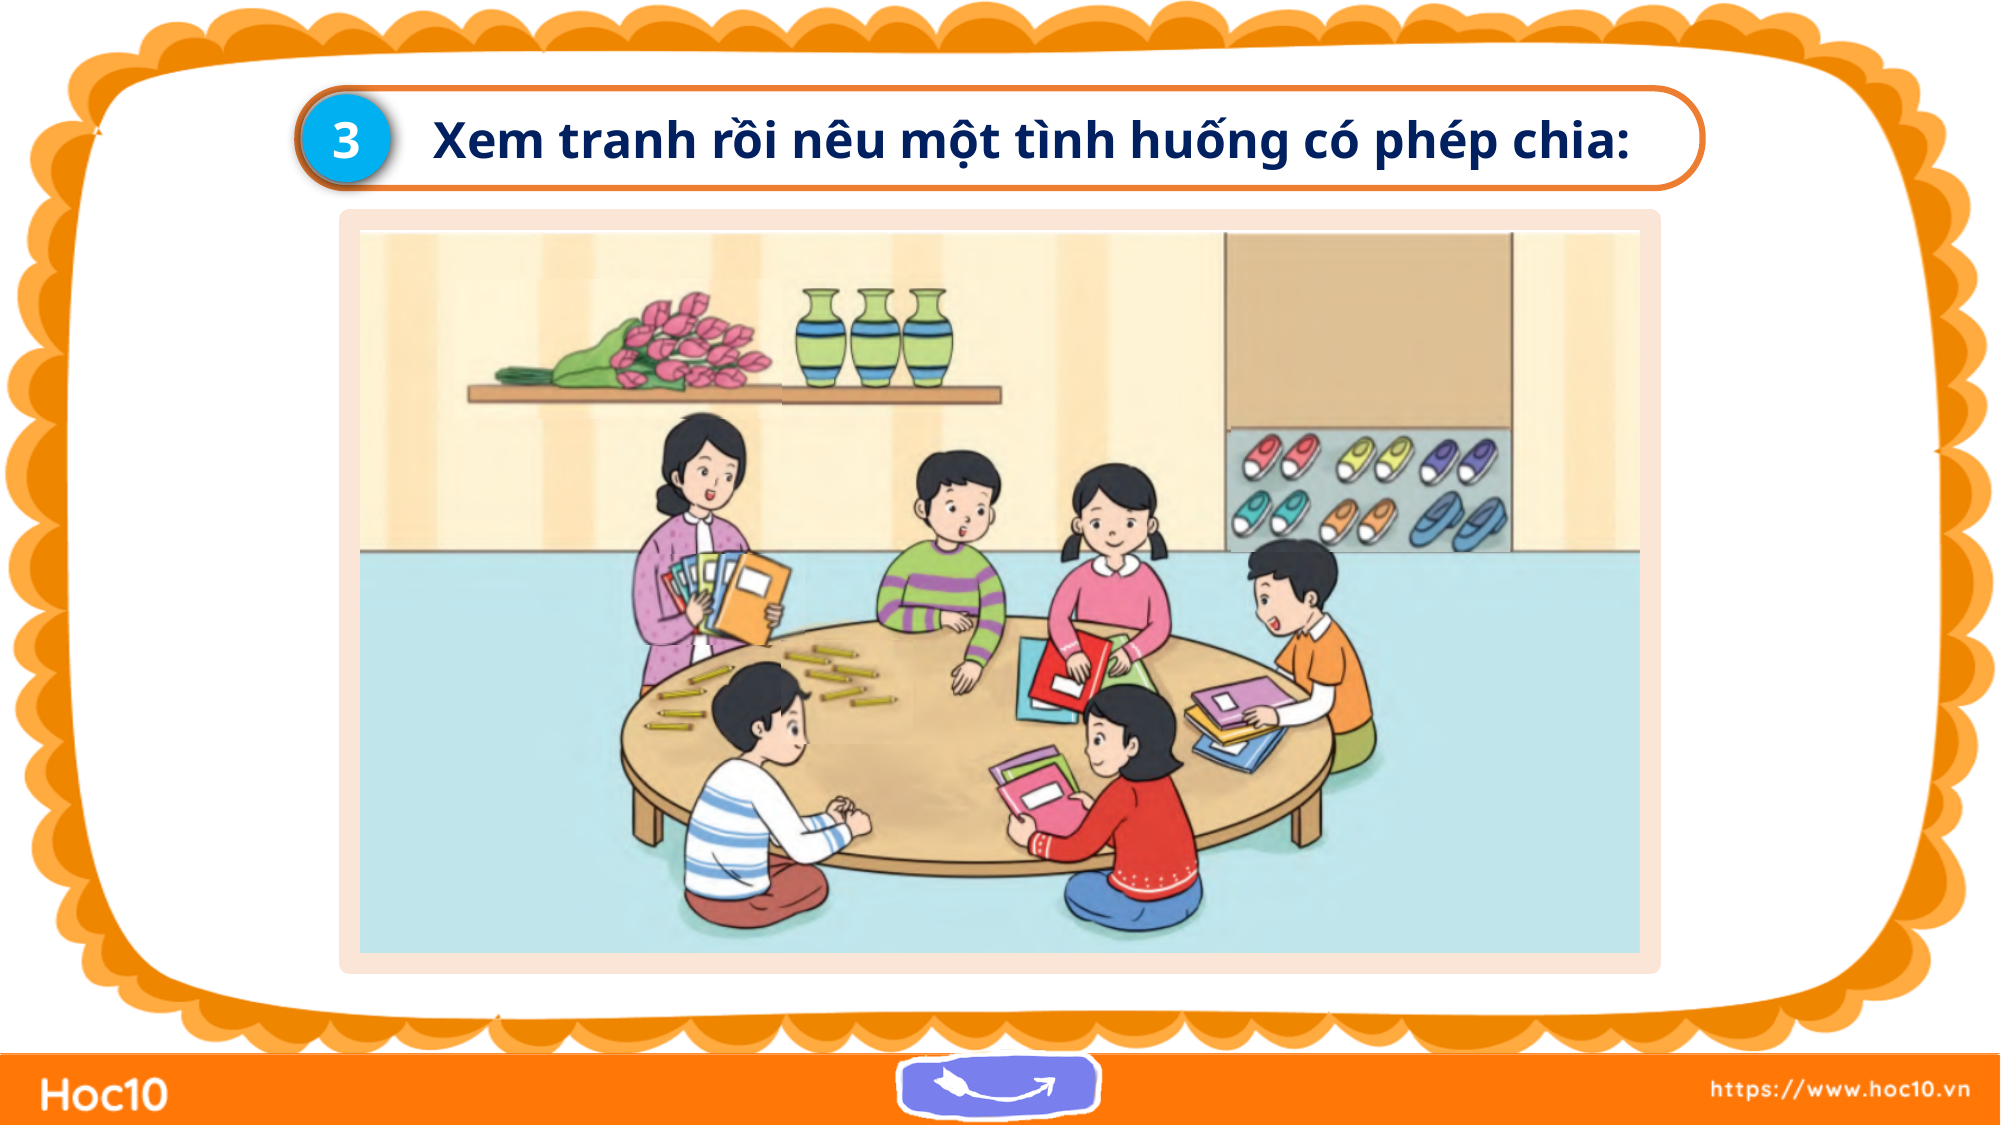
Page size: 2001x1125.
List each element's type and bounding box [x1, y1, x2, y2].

picture [0, 0, 2001, 1125]
text_box [297, 88, 1703, 189]
